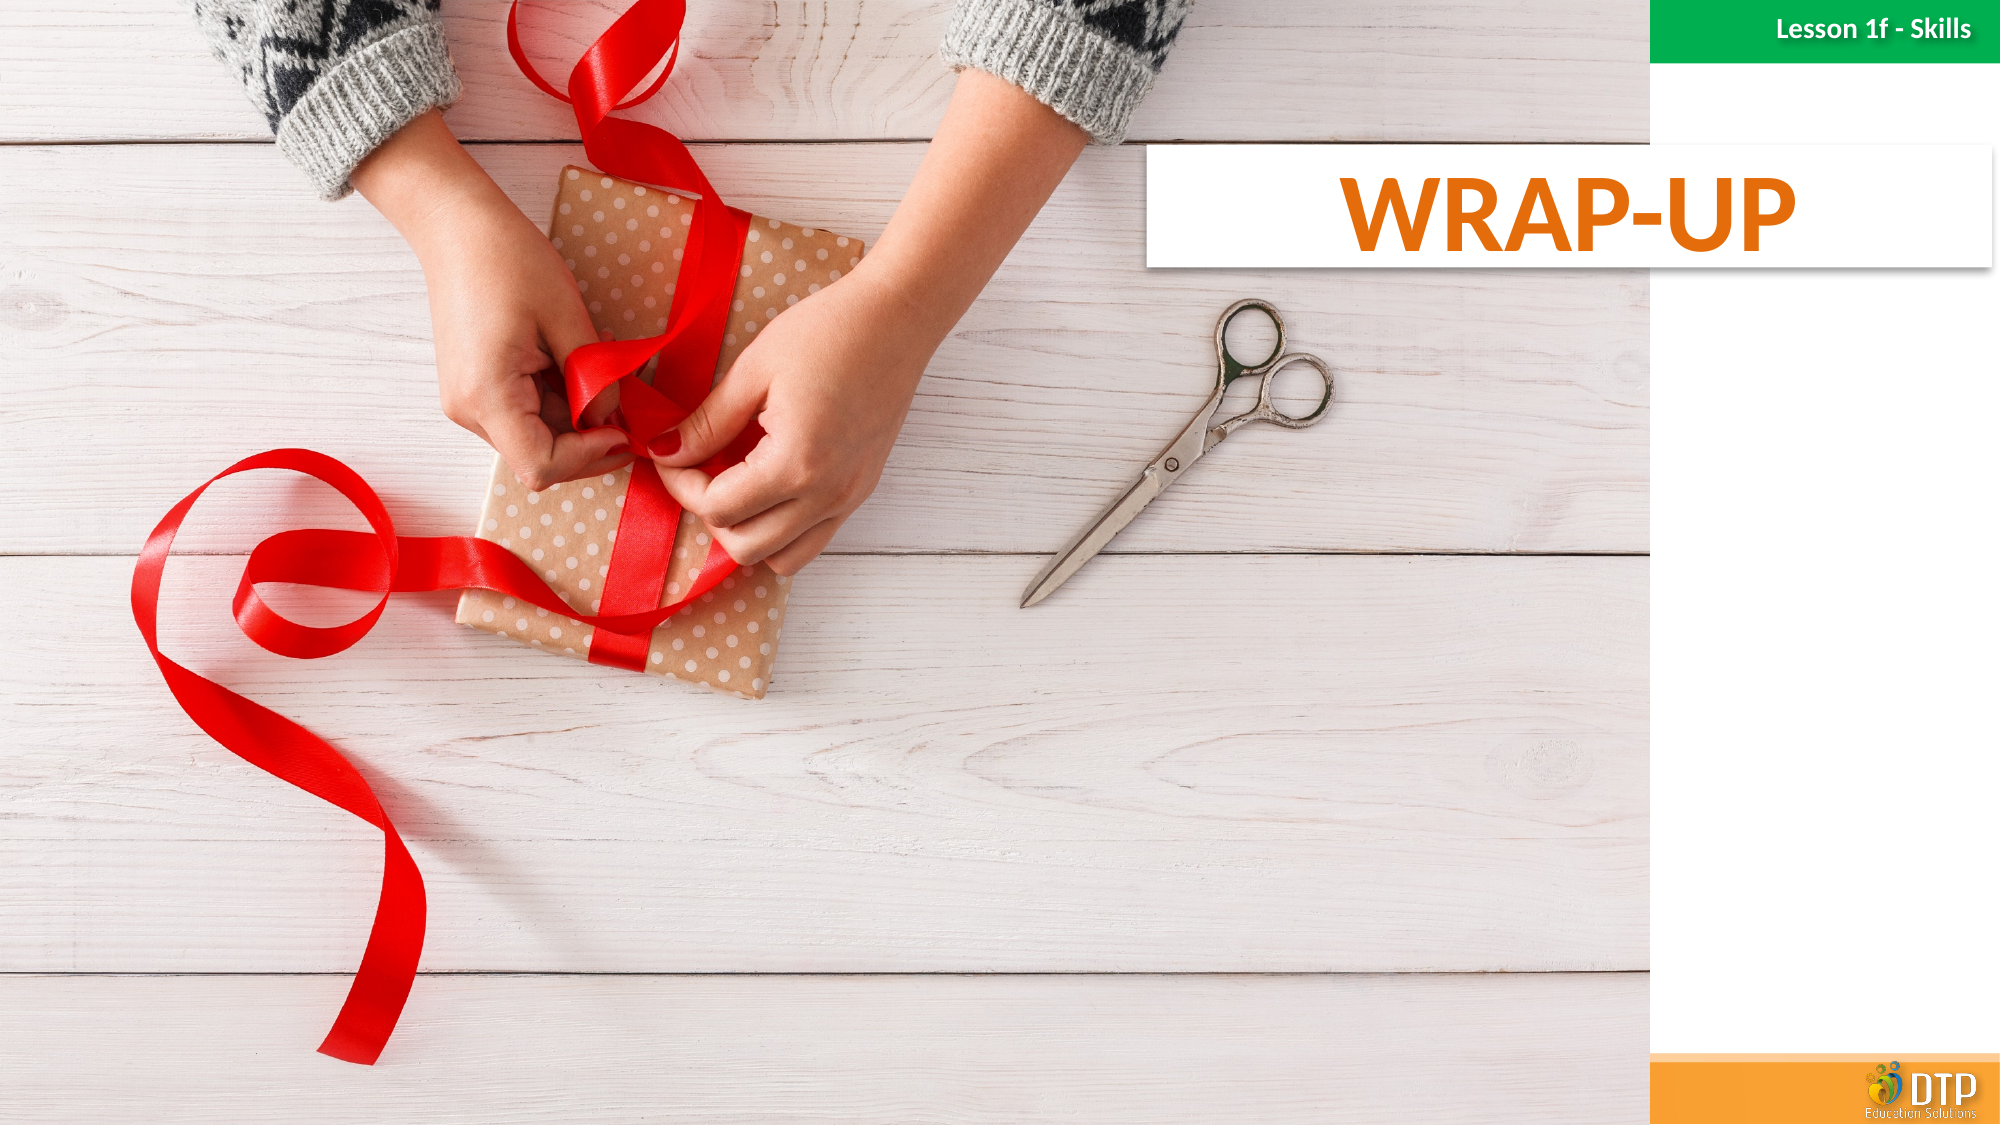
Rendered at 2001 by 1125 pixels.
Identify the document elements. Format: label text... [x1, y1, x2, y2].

picture [0, 0, 2000, 1125]
text_box WRAP-UP [1654, 144, 1993, 268]
